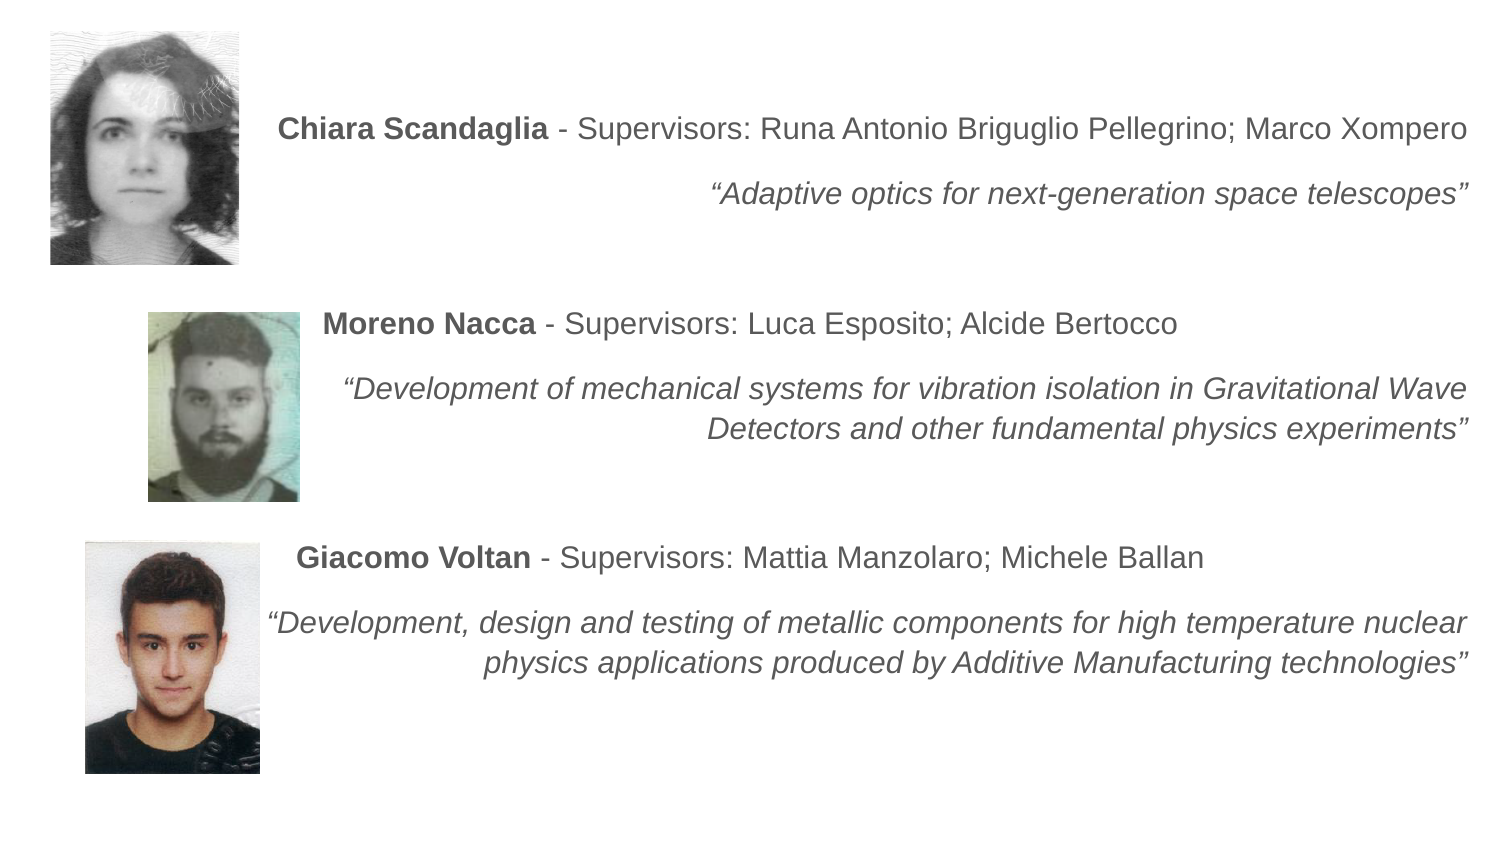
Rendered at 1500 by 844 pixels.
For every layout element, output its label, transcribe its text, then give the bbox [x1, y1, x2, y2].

list Chiara Scandaglia - Supervisors: Runa Antonio Briguglio Pellegrino; Marco Xompero “Adaptive optics for next-generation space telescopes” Moreno Nacca - Supervisors: Luca Esposito; Alcide Bertocco “Development of mechanical systems for vibration isolation in Gravitational Wave Detectors and other fundamental physics experiments” Giacomo Voltan - Supervisors: Mattia Manzolaro; Michele Ballan “Development, design and testing of metallic components for high temperature nuclear physics applications produced by Additive Manufacturing technologies” [17, 31, 1485, 807]
picture [85, 540, 261, 775]
picture [50, 31, 240, 265]
picture [148, 312, 300, 502]
